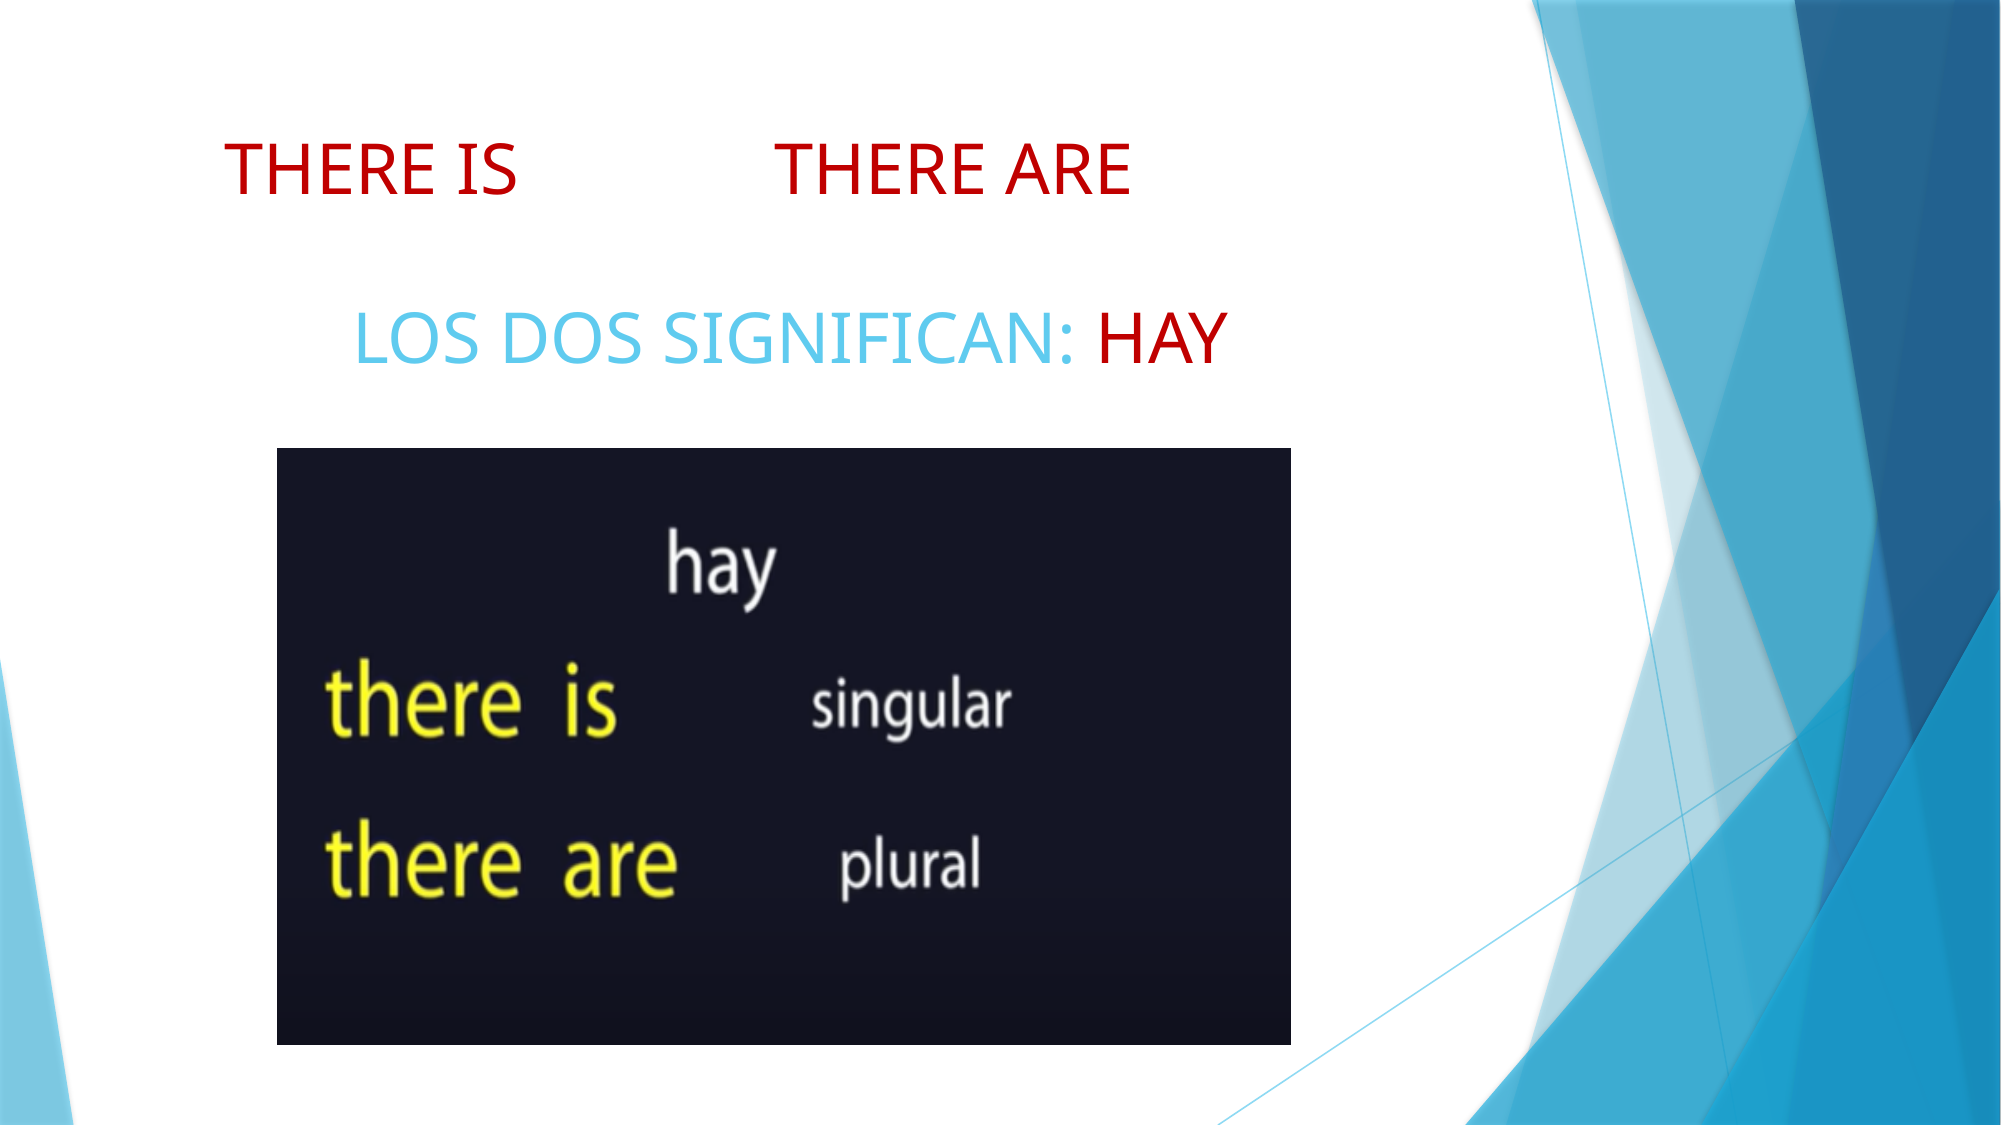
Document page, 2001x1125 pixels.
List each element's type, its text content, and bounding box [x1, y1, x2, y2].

title THERE IS THERE ARE LOS DOS SIGNIFICAN: HAY [118, 116, 1529, 386]
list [277, 447, 1292, 1046]
